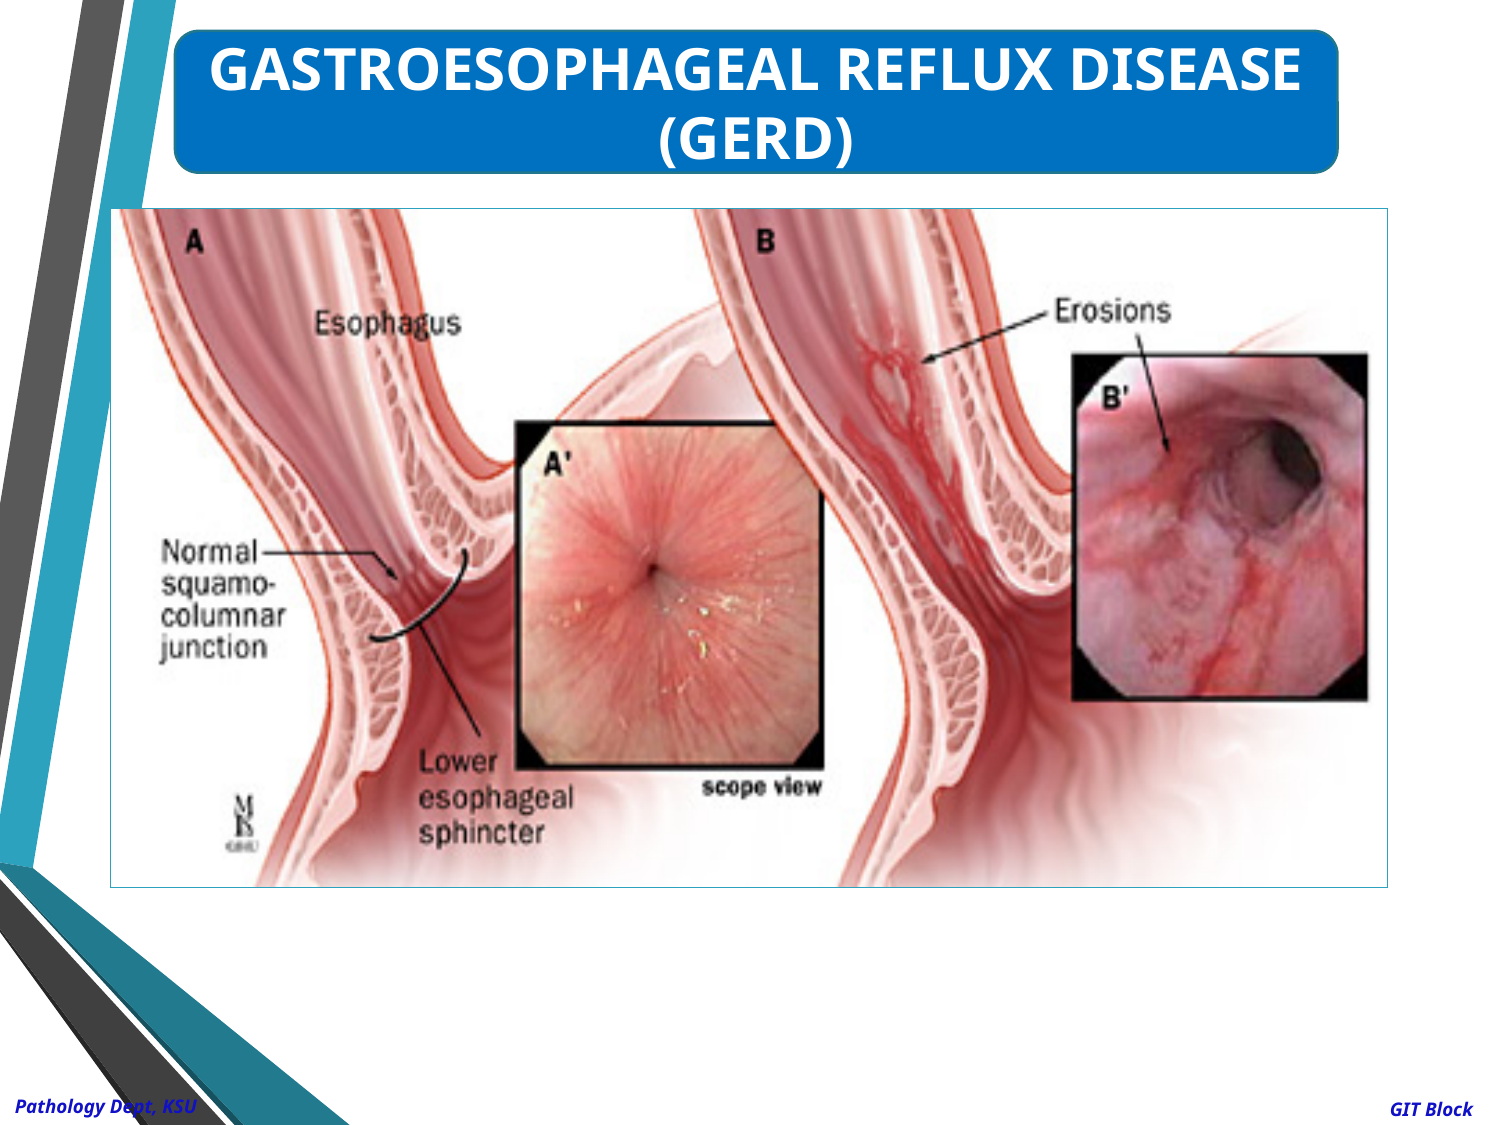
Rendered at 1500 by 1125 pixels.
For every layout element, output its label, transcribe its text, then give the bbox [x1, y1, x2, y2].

text_box Pathology Dept, KSU [0, 1087, 213, 1125]
text_box GIT Block [1374, 1089, 1500, 1125]
picture [110, 207, 1389, 888]
text_box GASTROESOPHAGEAL REFLUX DISEASE (GERD) [173, 29, 1339, 174]
